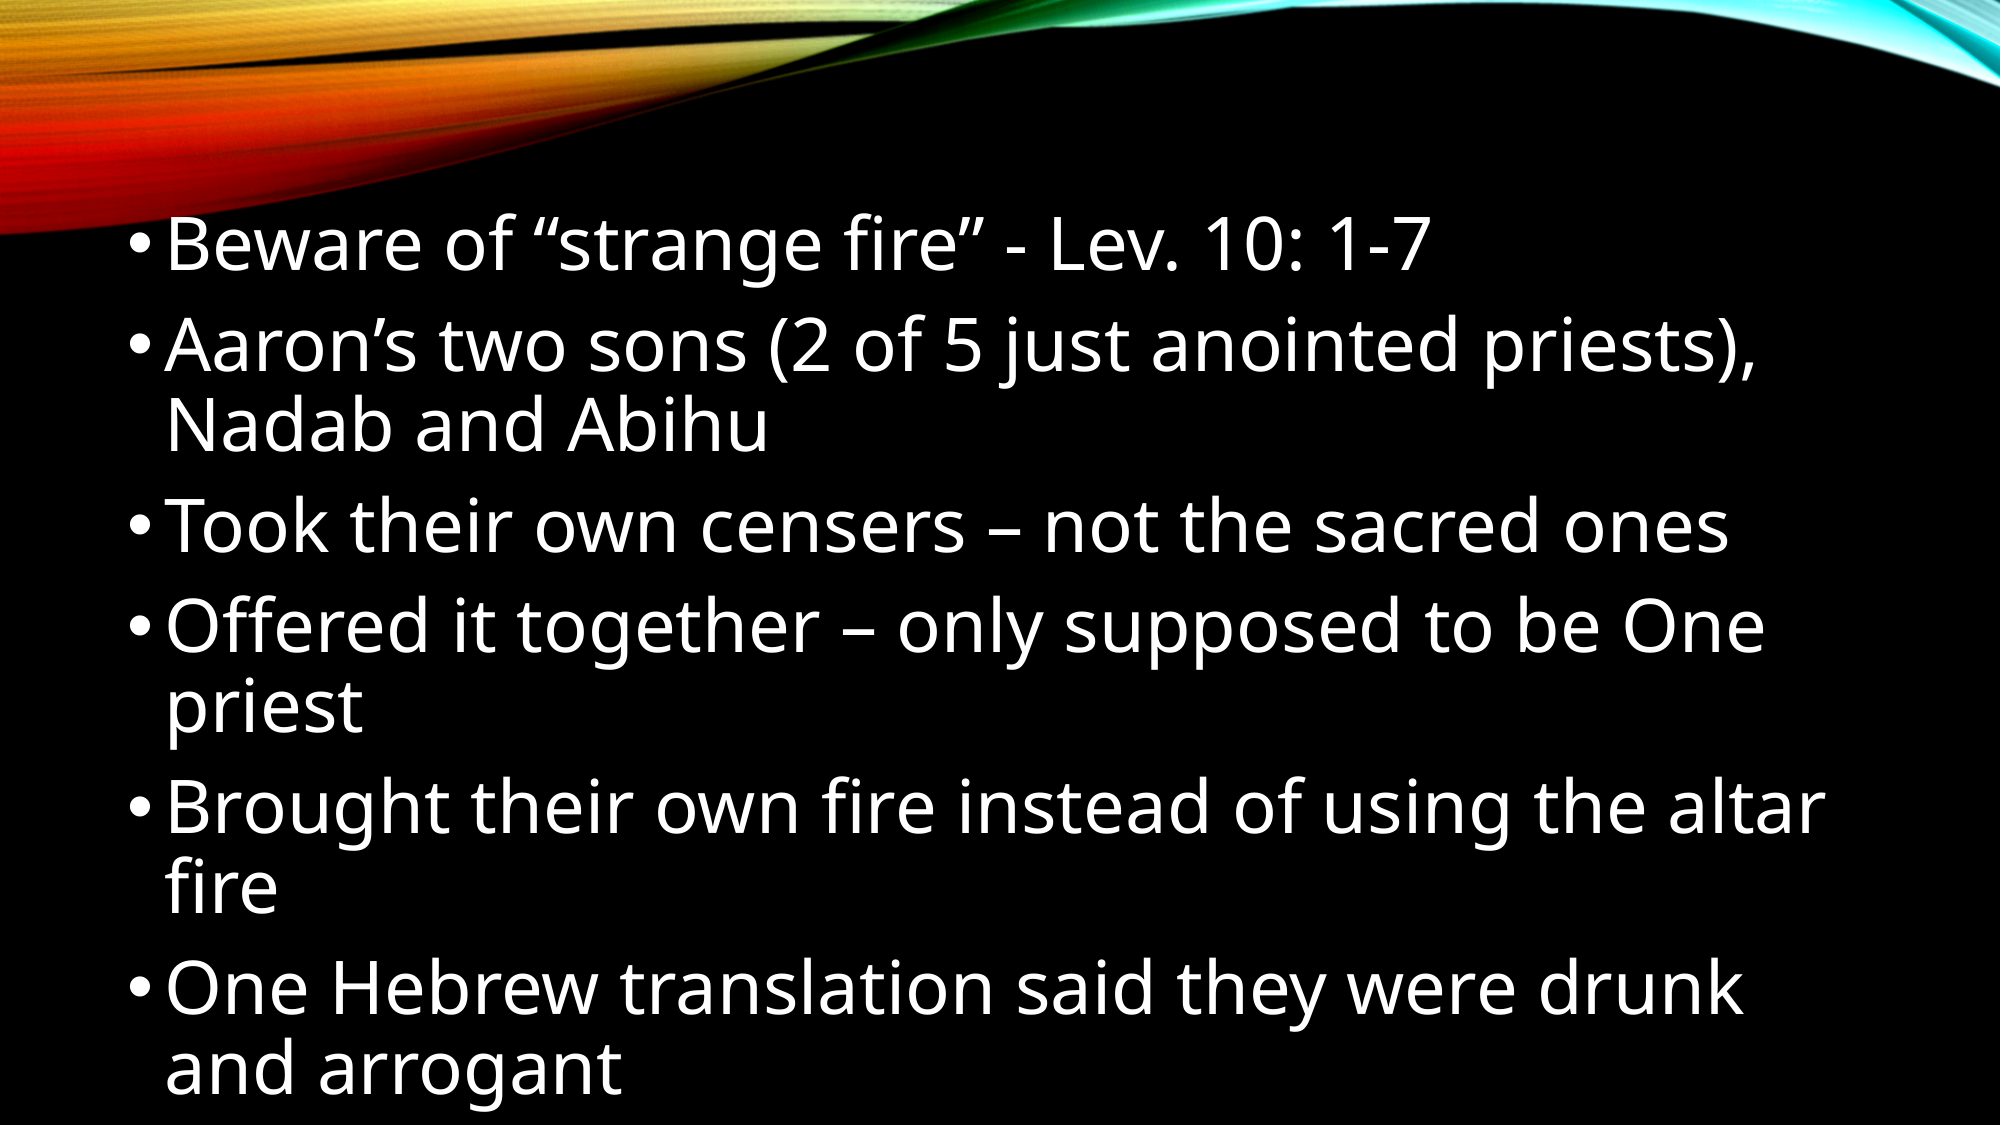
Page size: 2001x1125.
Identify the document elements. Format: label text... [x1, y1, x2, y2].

picture [0, 0, 2000, 237]
list Beware of “strange fire” - Lev. 10: 1-7 Aaron’s two sons (2 of 5 just anointed priests), Nadab and Abihu Took their own censers – not the sacred ones Offered it together – only supposed to be One priest Brought their own fire instead of using the altar fire One Hebrew translation said they were drunk and arrogant [112, 198, 1888, 1125]
